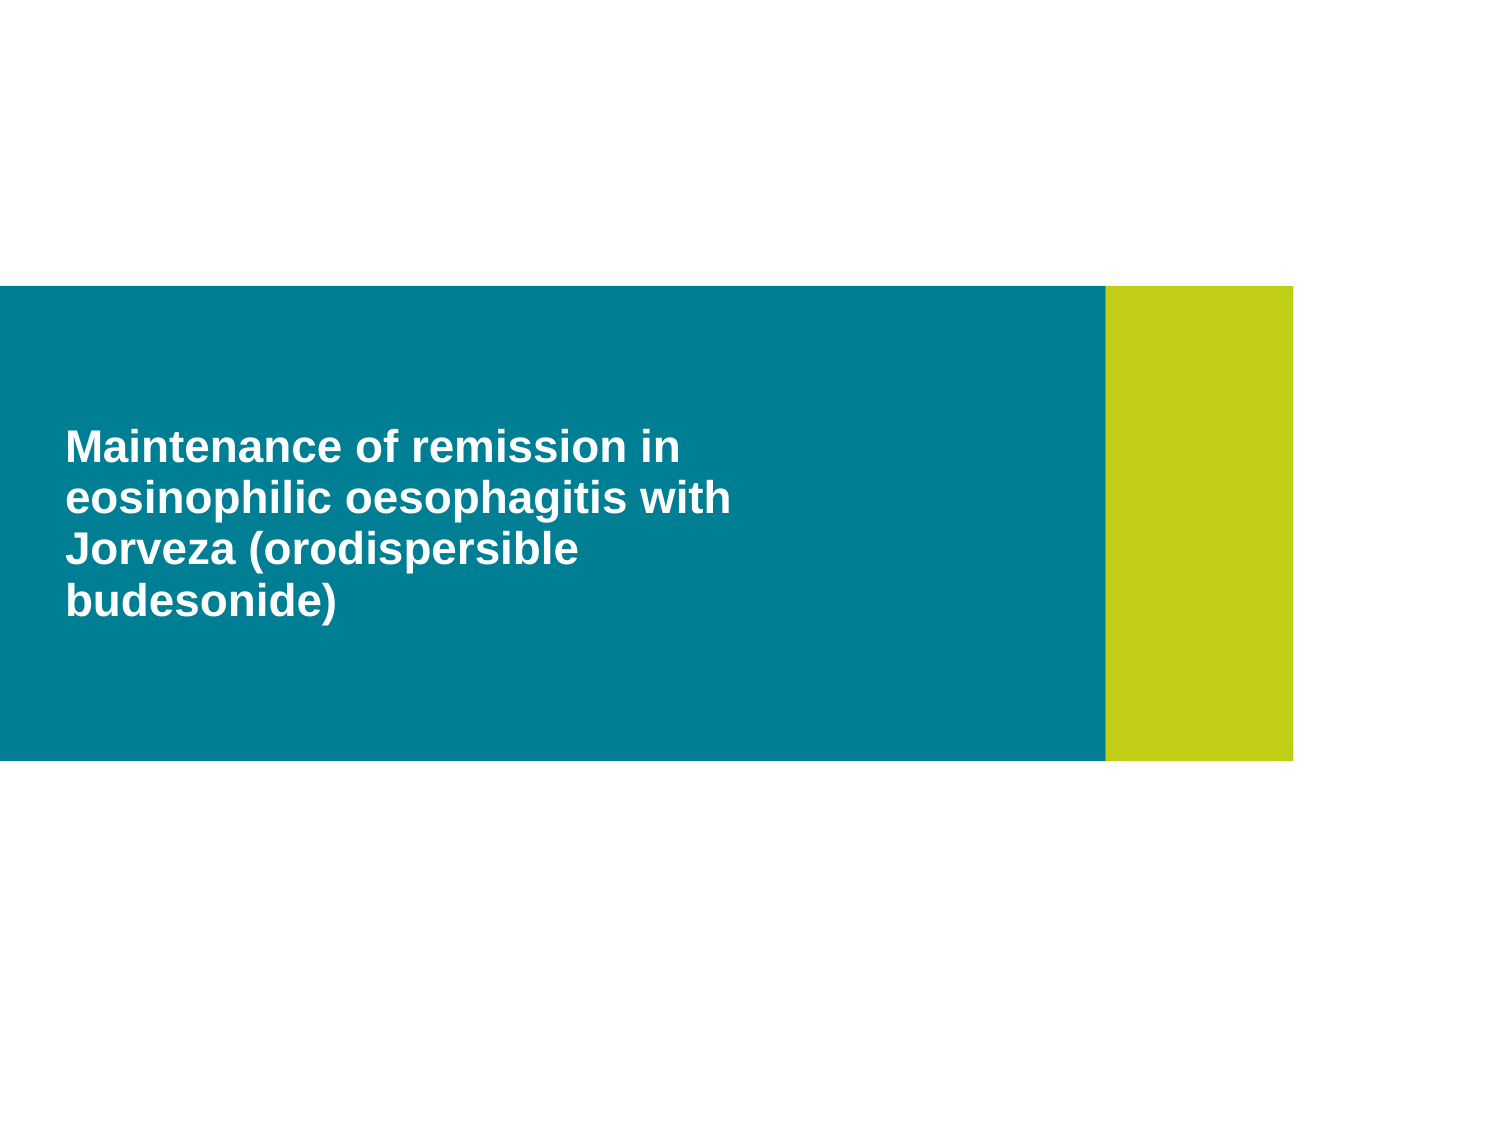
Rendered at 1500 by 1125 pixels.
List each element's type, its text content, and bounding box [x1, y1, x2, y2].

title Maintenance of remission in eosinophilic oesophagitis with Jorveza (orodispersible budesonide) [0, 285, 1106, 762]
